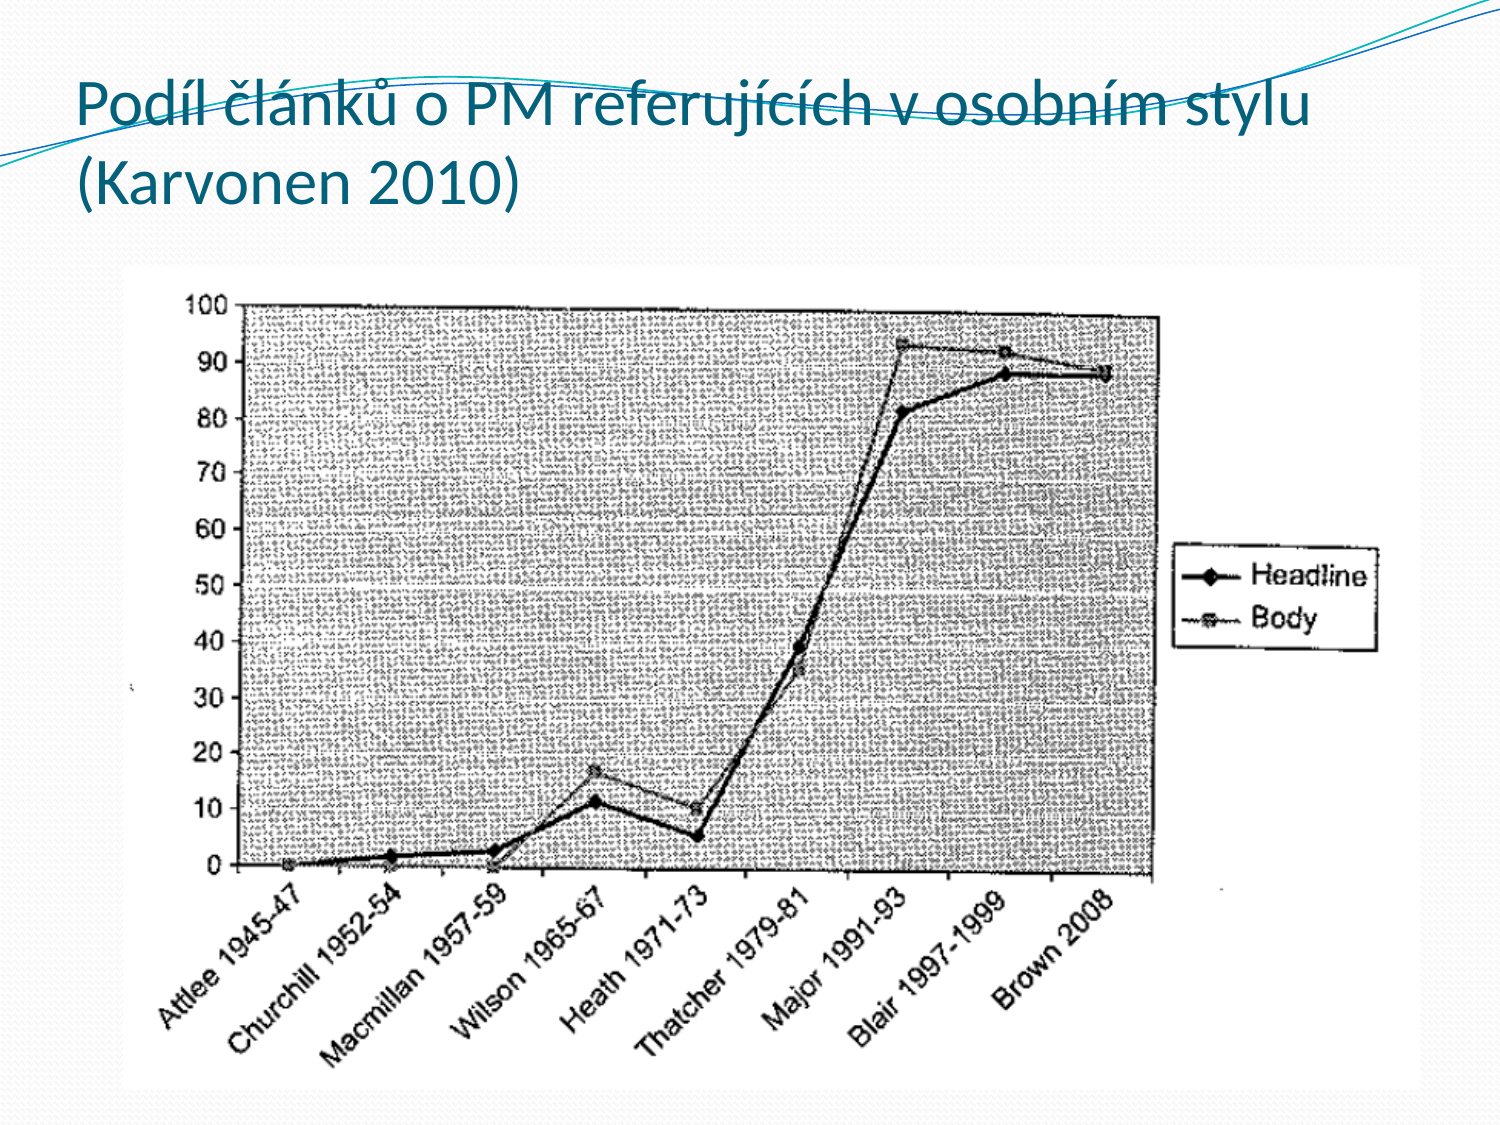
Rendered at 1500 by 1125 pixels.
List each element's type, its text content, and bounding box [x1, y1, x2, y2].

picture [123, 266, 1420, 1090]
title Podíl článků o PM referujících v osobním stylu (Karvonen 2010) [75, 30, 1425, 219]
